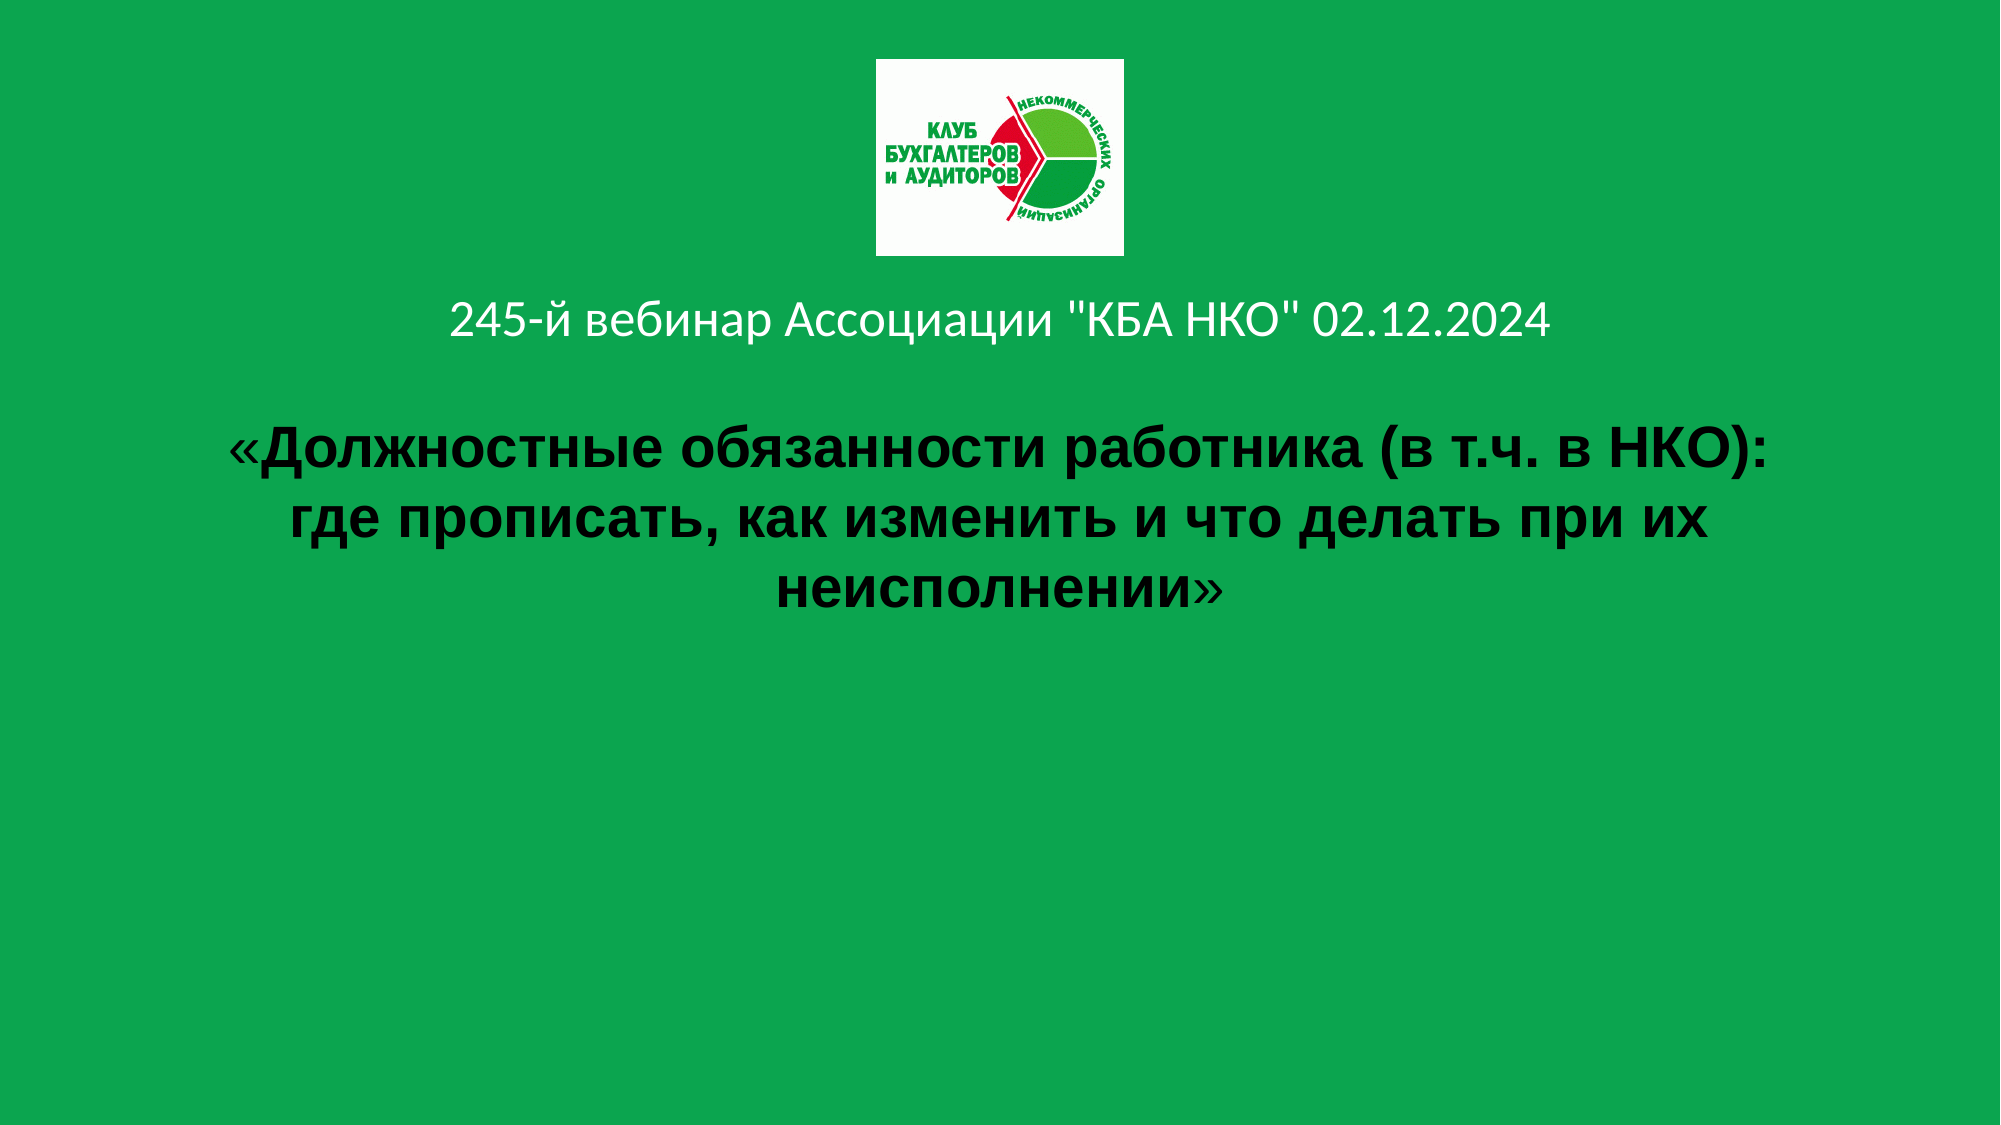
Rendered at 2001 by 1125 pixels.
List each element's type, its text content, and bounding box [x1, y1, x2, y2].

text_box 245-й вебинар Ассоциации "КБА НКО" 02.12.2024 «Должностные обязанности работника (в т.ч. в НКО): где прописать, как изменить и что делать при их неисполнении» [177, 276, 1823, 628]
picture [876, 59, 1124, 256]
